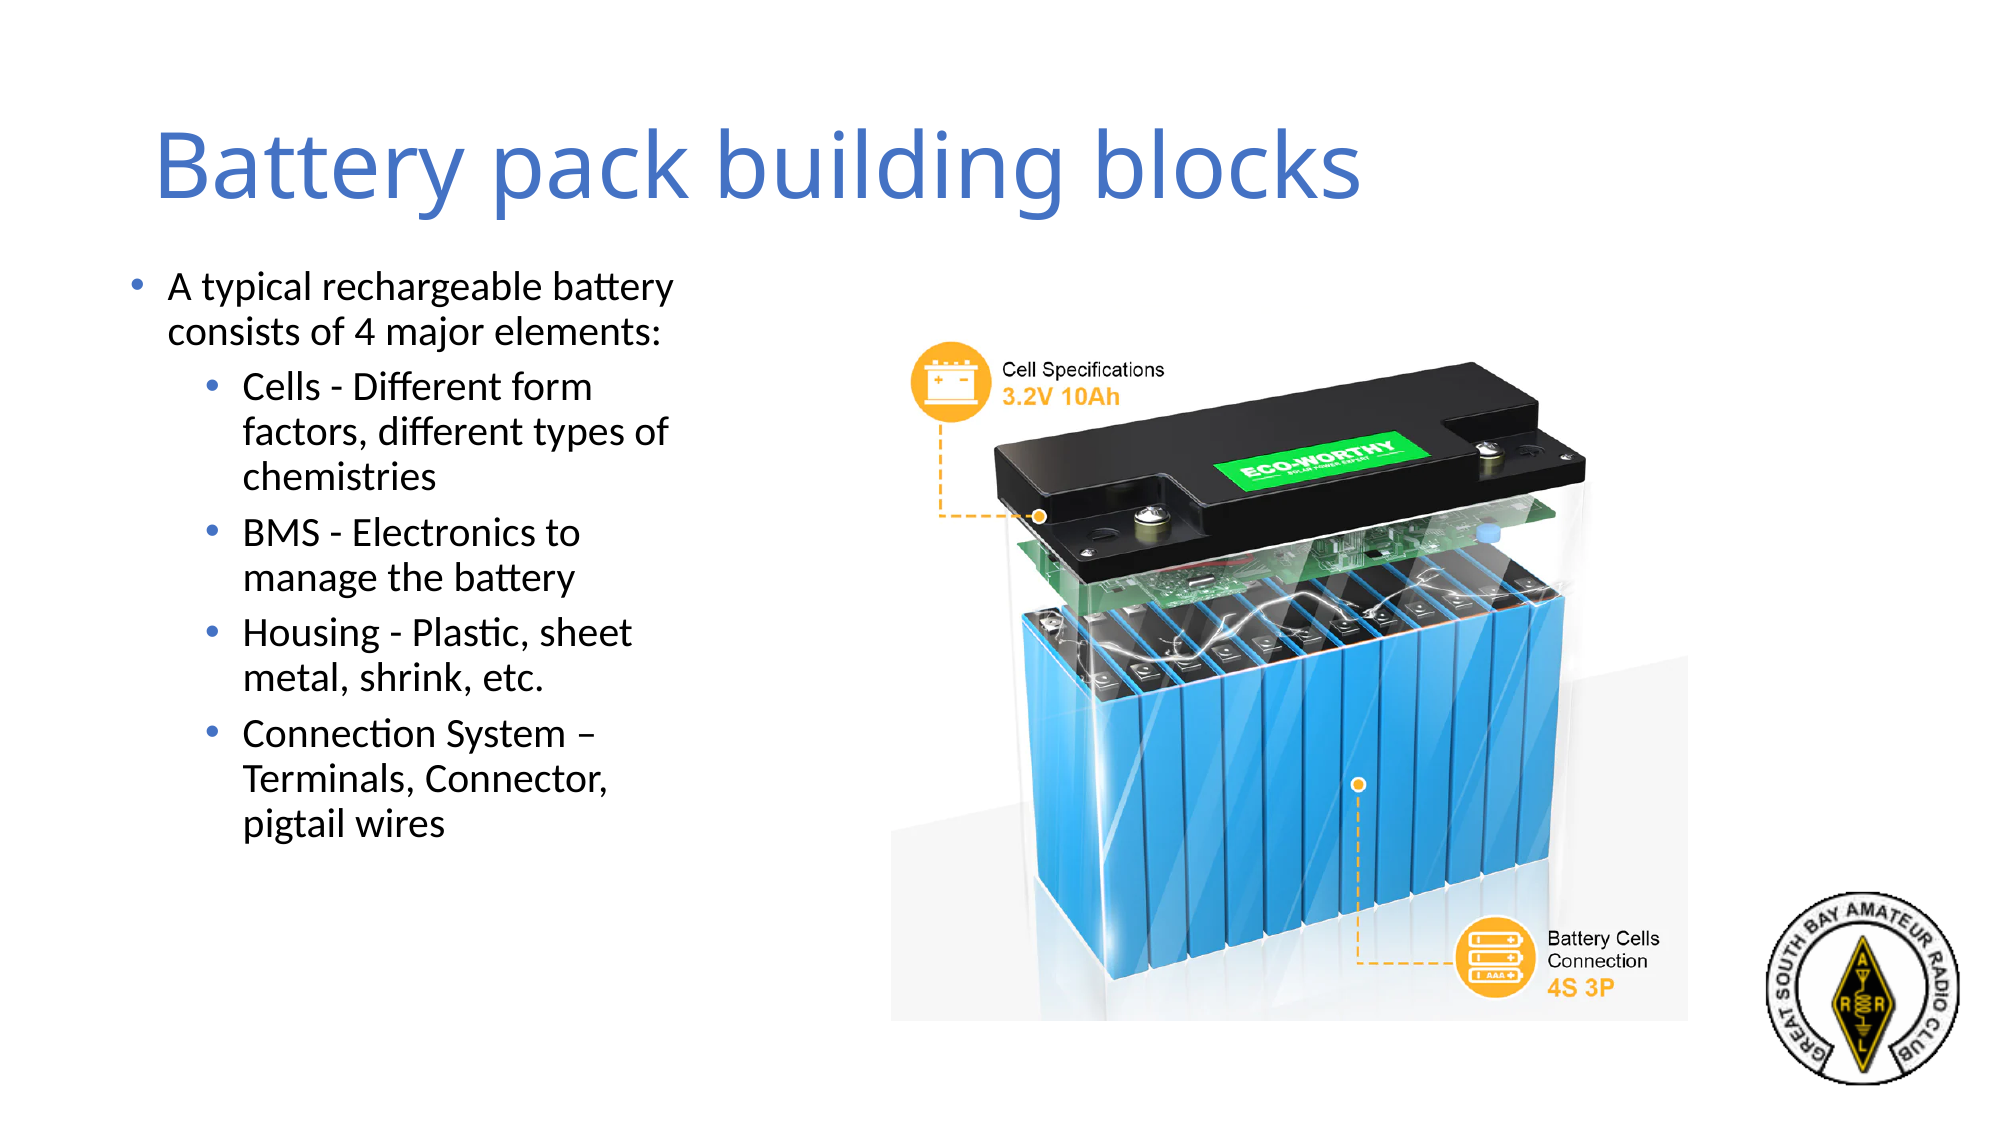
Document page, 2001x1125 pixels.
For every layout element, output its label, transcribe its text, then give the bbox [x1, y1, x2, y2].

picture [1752, 881, 1968, 1100]
list A typical rechargeable battery consists of 4 major elements: Cells - Different form factors, different types of chemistries BMS - Electronics to manage the battery Housing - Plastic, sheet metal, shrink, etc. Connection System – Terminals, Connector, pigtail wires [115, 256, 739, 971]
picture [891, 224, 1688, 1021]
title Battery pack building blocks [137, 59, 1863, 277]
